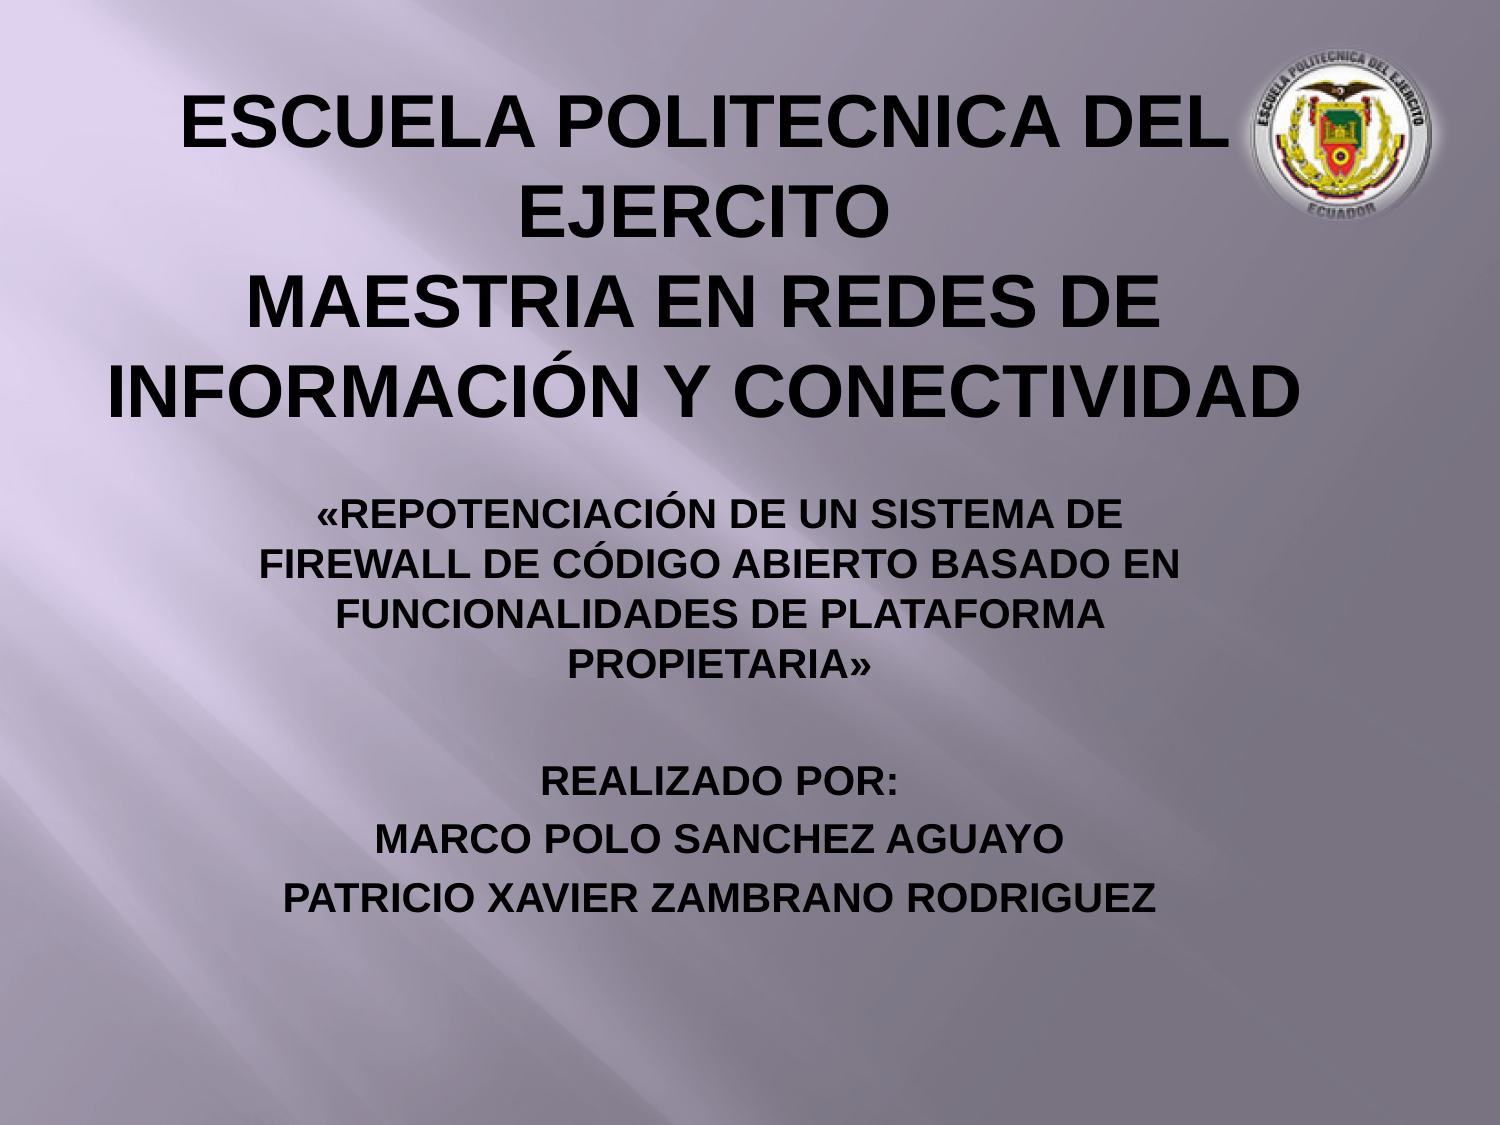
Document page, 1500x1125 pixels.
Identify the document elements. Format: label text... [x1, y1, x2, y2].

picture [1222, 36, 1464, 232]
title ESCUELA POLITECNICA DEL EJERCITO MAESTRIA EN REDES DE INFORMACIÓN Y CONECTIVIDAD [67, 167, 1343, 433]
subtitle «REPOTENCIACIÓN DE UN SISTEMA DE FIREWALL DE CÓDIGO ABIERTO BASADO EN FUNCIONALIDADES DE PLATAFORMA PROPIETARIA» REALIZADO POR: MARCO POLO SANCHEZ AGUAYO PATRICIO XAVIER ZAMBRANO RODRIGUEZ [194, 479, 1245, 941]
